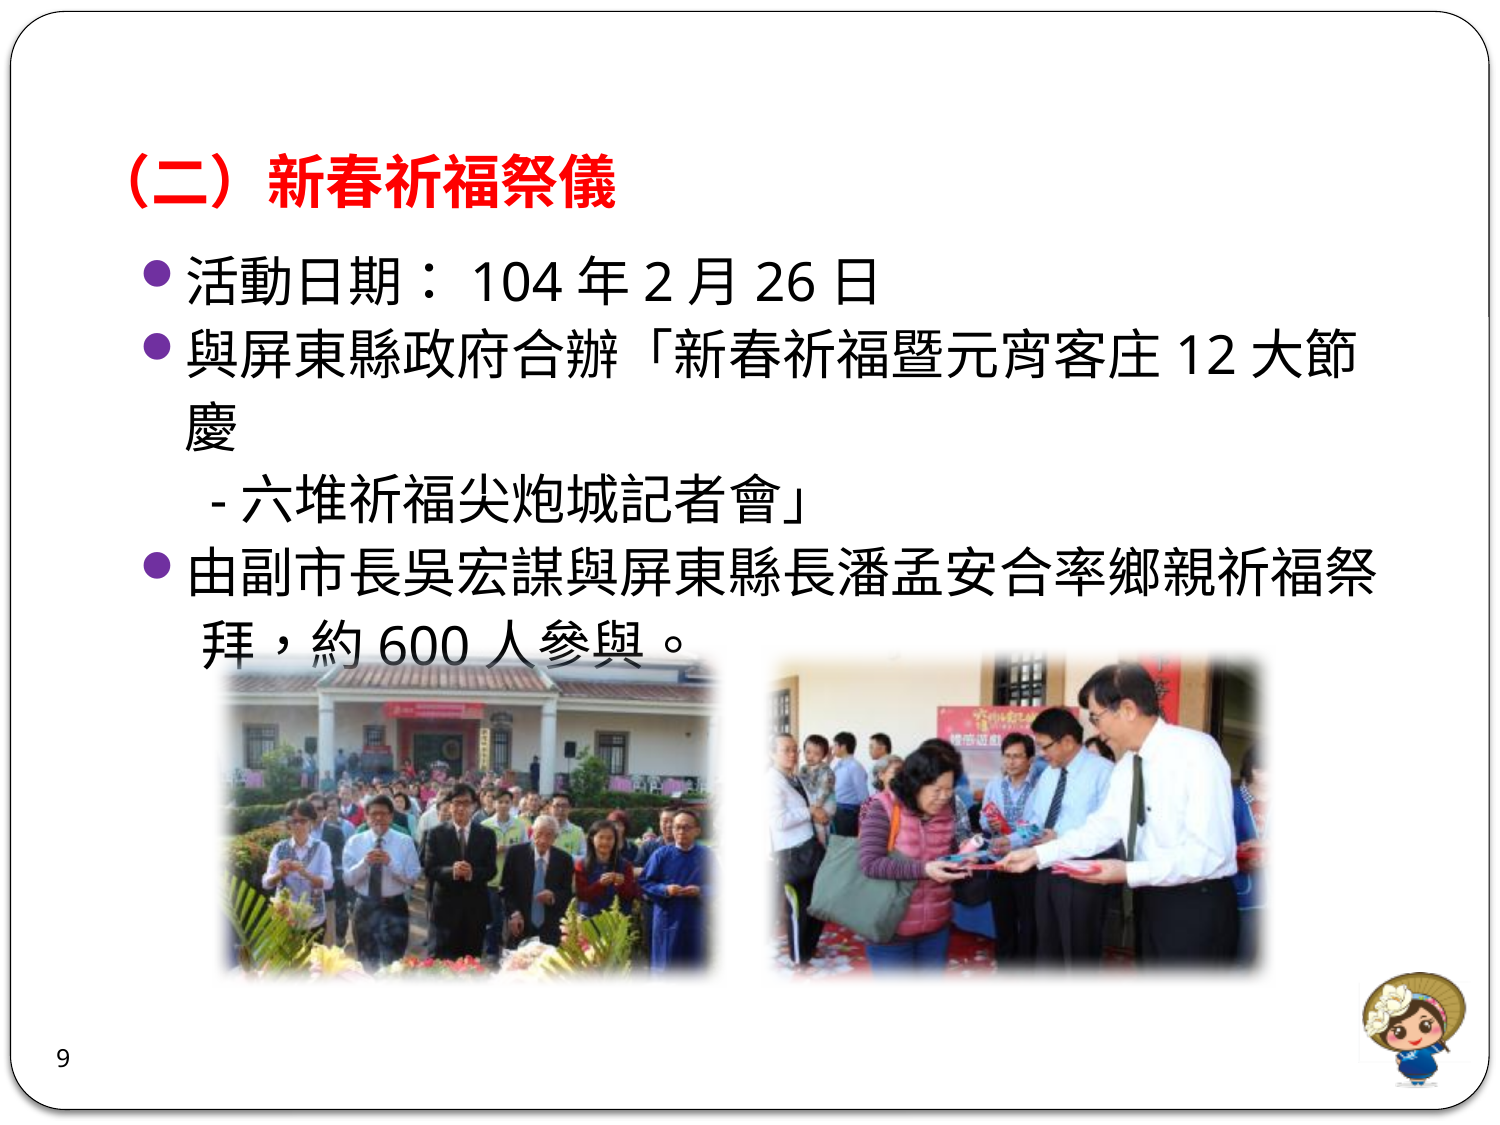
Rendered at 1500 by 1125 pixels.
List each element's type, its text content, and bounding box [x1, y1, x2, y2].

text_box 活動日期：104年2月26日 與屏東縣政府合辦「新春祈福暨元宵客庄12大節慶 -六堆祈福尖炮城記者會」 由副市長吳宏謀與屏東縣長潘孟安合率鄉親祈福祭 拜，約600人參與。 [125, 231, 1424, 622]
picture [212, 644, 727, 988]
text_box （二）新春祈福祭儀 [78, 137, 633, 223]
picture [761, 644, 1276, 988]
picture [1358, 972, 1471, 1121]
text_box 9 [41, 1035, 101, 1080]
